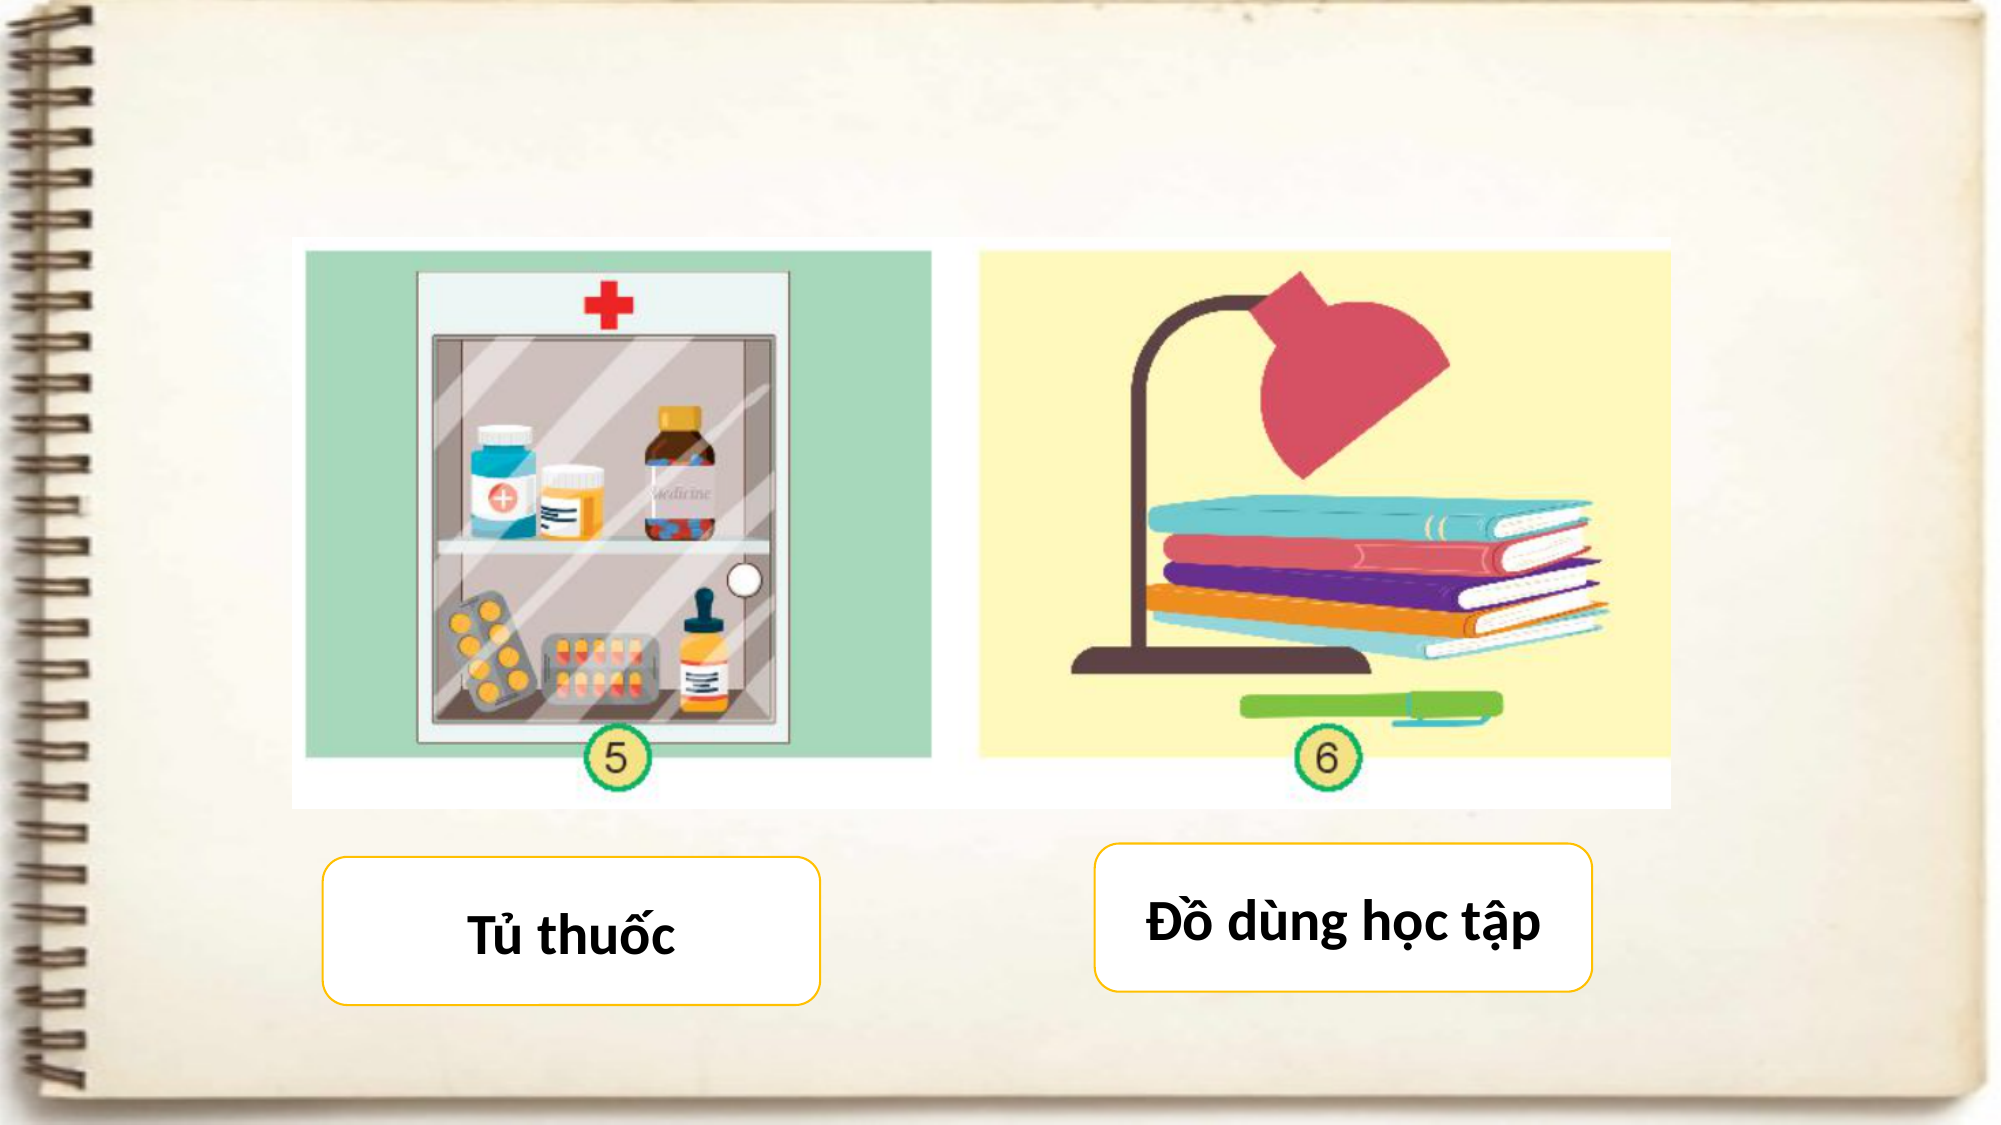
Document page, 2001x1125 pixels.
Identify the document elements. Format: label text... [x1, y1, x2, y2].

text_box Tủ thuốc [321, 855, 822, 1007]
picture [0, 0, 2001, 1125]
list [292, 237, 1671, 809]
text_box Đồ dùng học tập [1093, 842, 1594, 993]
